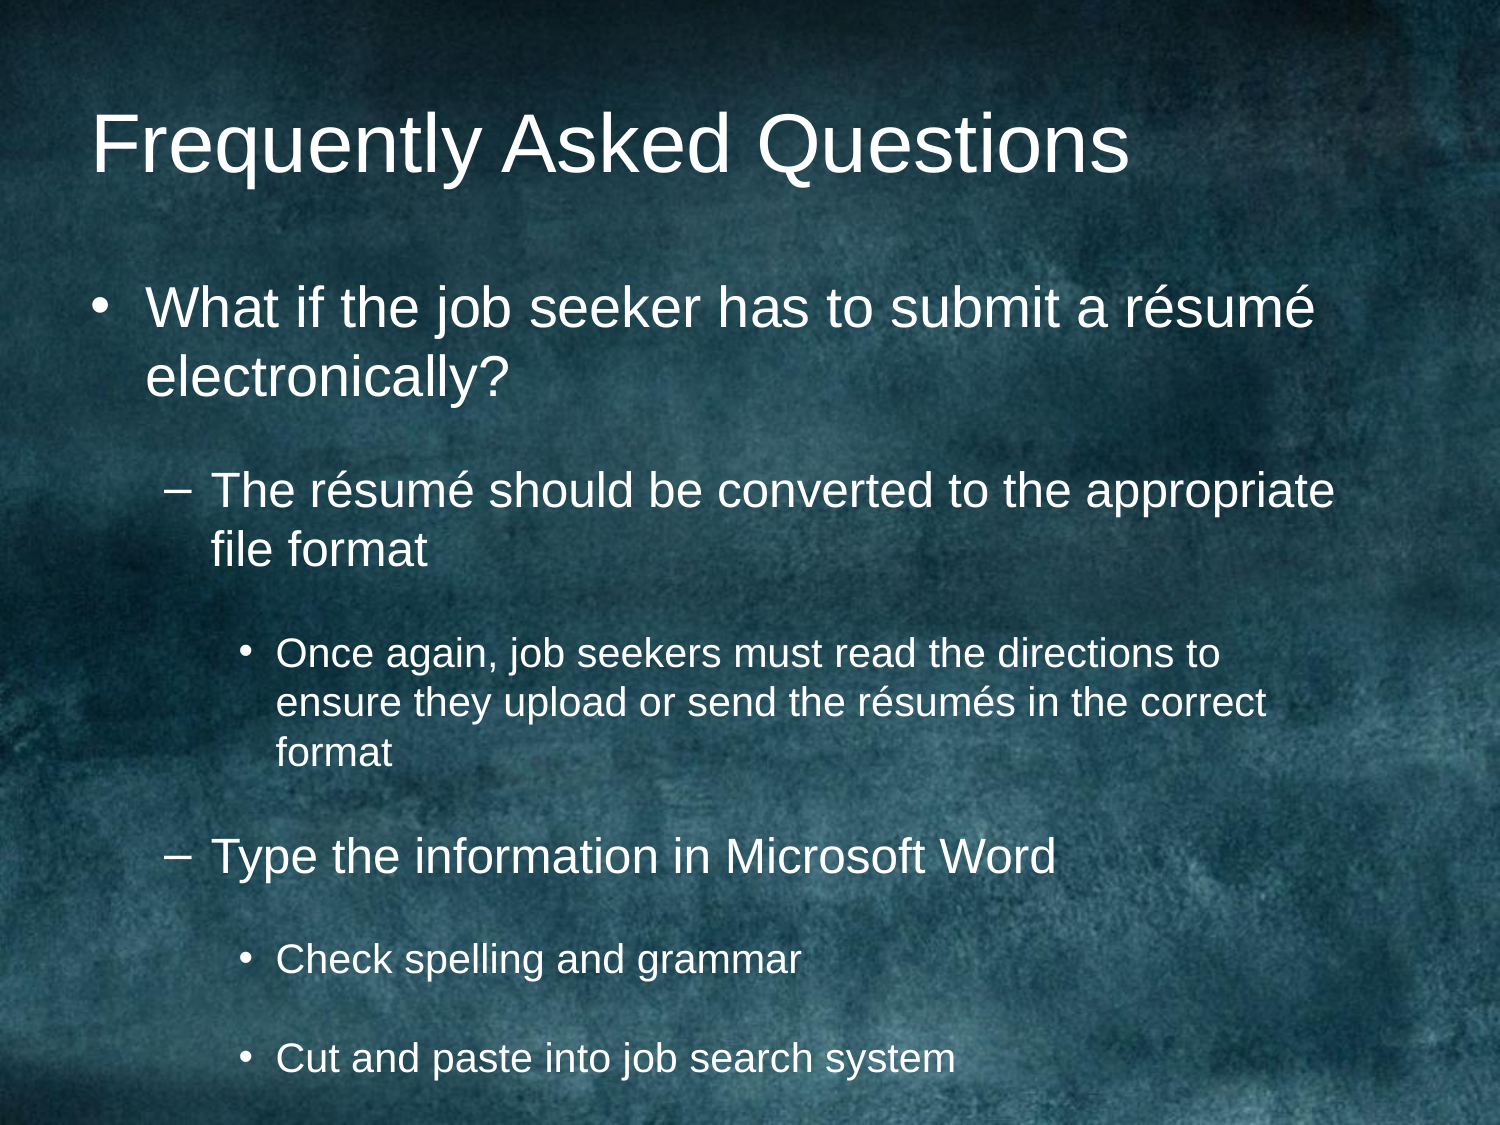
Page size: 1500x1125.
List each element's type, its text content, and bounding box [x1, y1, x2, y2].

title Frequently Asked Questions [75, 45, 1425, 233]
list What if the job seeker has to submit a résumé electronically? The résumé should be converted to the appropriate file format Once again, job seekers must read the directions to ensure they upload or send the résumés in the correct format Type the information in Microsoft Word Check spelling and grammar Cut and paste into job search system [75, 262, 1370, 1093]
picture [0, 0, 1500, 1125]
